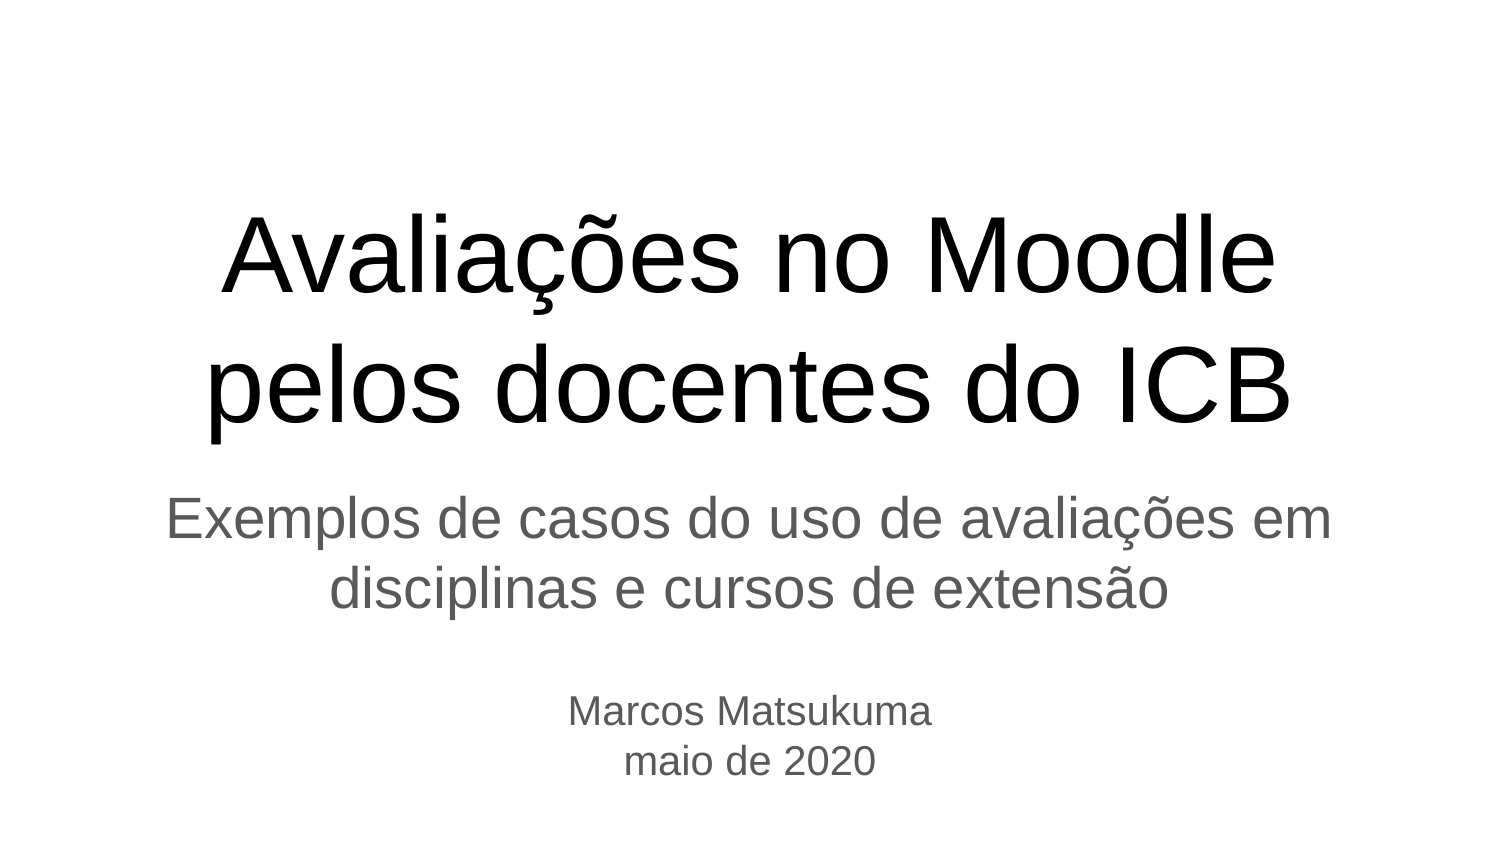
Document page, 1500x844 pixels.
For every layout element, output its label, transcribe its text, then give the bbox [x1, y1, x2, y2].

subtitle Exemplos de casos do uso de avaliações em disciplinas e cursos de extensão [51, 464, 1449, 595]
subtitle Marcos Matsukuma maio de 2020 [51, 668, 1449, 799]
title Avaliações no Moodle pelos docentes do ICB [51, 122, 1449, 459]
